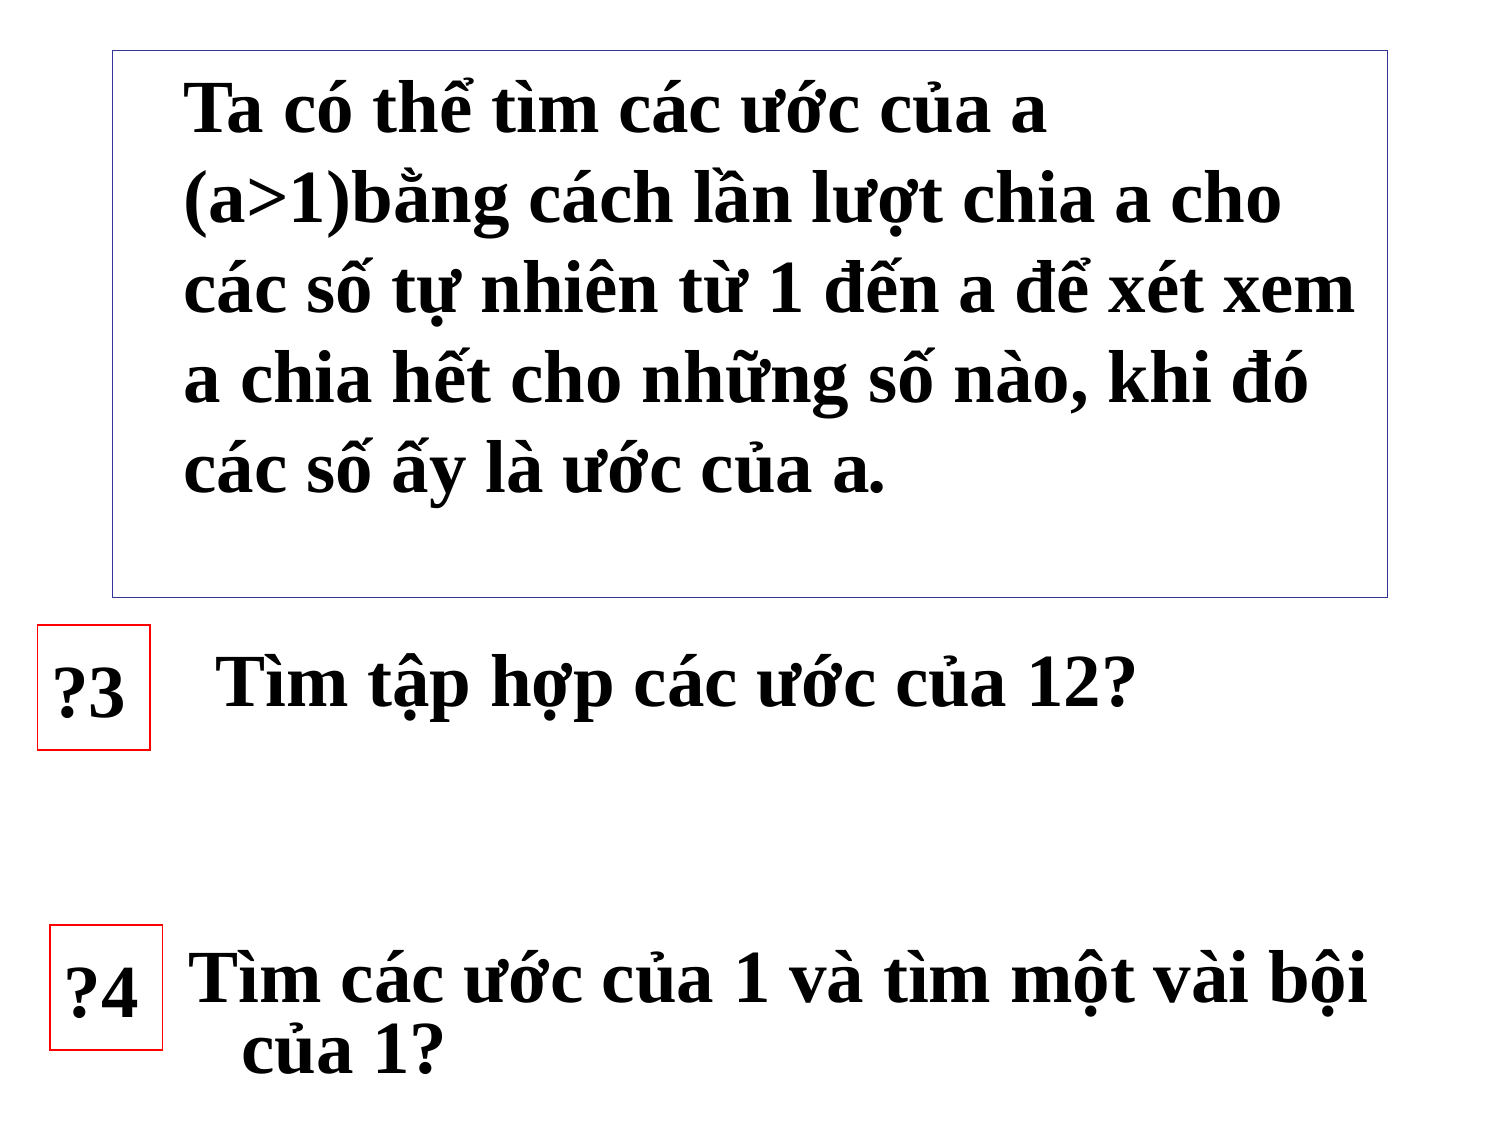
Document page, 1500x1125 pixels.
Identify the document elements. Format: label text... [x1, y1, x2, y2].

text_box Tìm tập hợp các ước của 12? [0, 624, 1353, 800]
text_box Tìm các ước của 1 và tìm một vài bội của 1? [174, 937, 1475, 1088]
list Ta có thể tìm các ước của a (a>1)bằng cách lần lượt chia a cho các số tự nhiên từ 1 đến a để xét xem a chia hết cho những số nào, khi đó các số ấy là ước của a. [112, 50, 1388, 598]
text_box ?4 [50, 924, 163, 1050]
